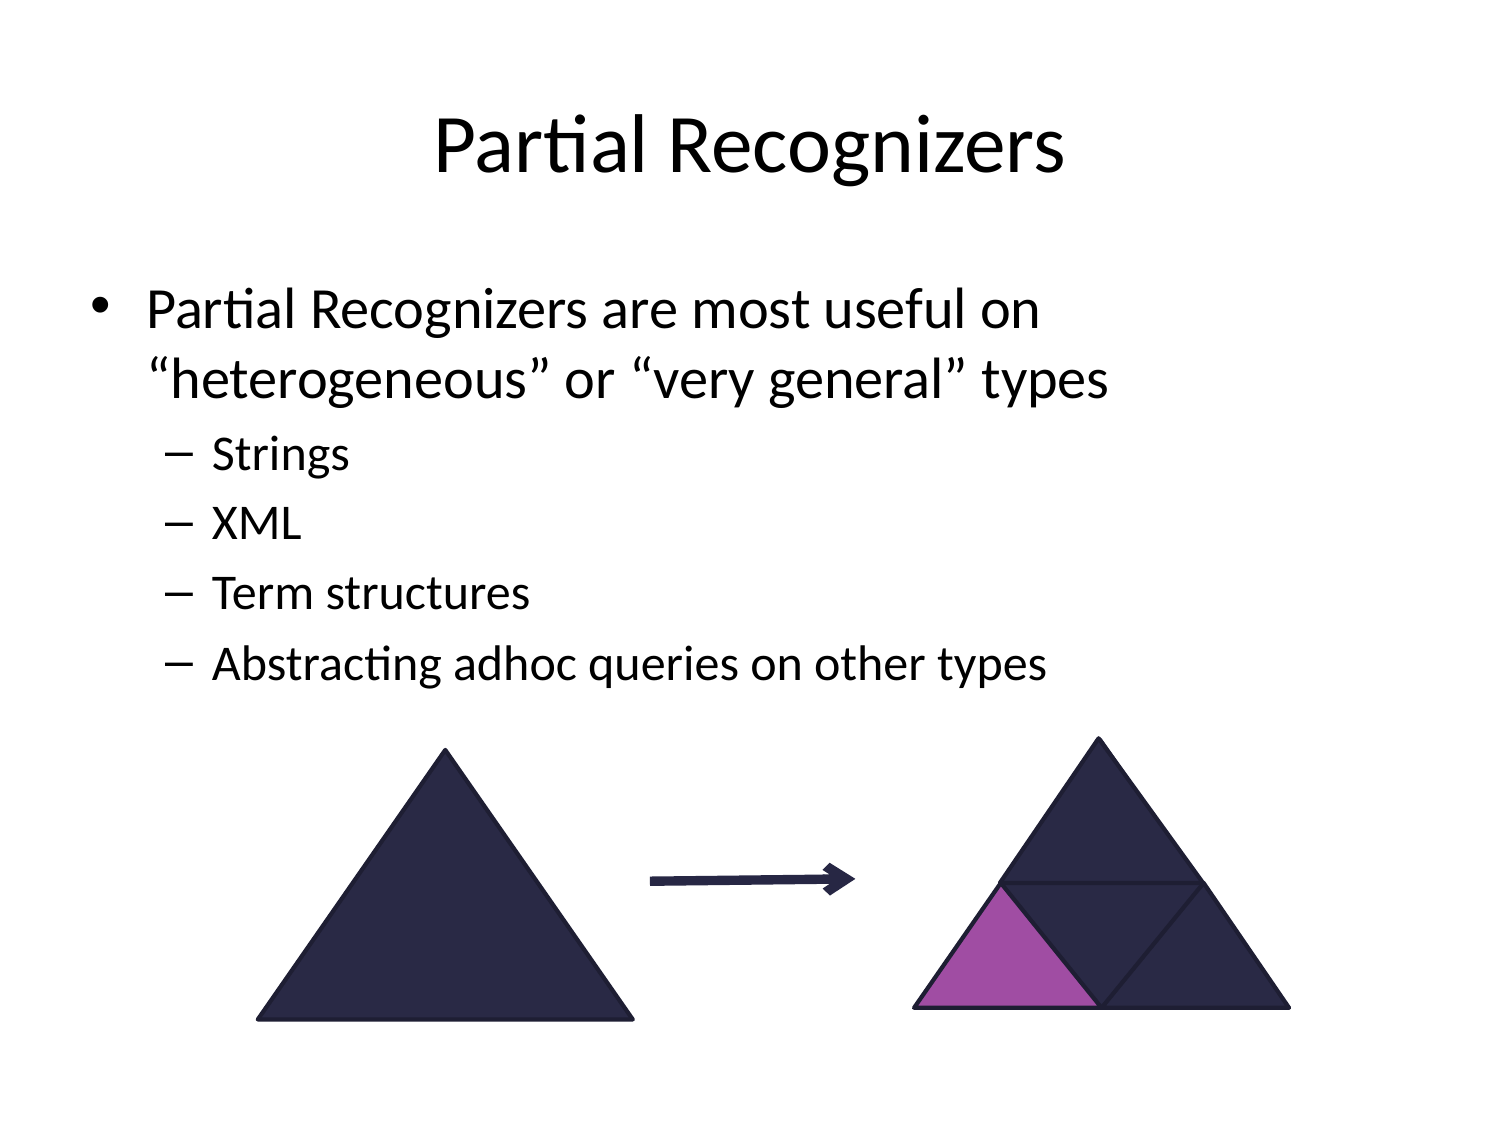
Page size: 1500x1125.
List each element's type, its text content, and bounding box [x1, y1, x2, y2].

list Partial Recognizers are most useful on “heterogeneous” or “very general” types Strings XML Term structures Abstracting adhoc queries on other types [74, 262, 1426, 1006]
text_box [913, 737, 1290, 1008]
text_box [255, 747, 635, 1022]
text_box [649, 878, 856, 882]
title Partial Recognizers [74, 44, 1426, 233]
